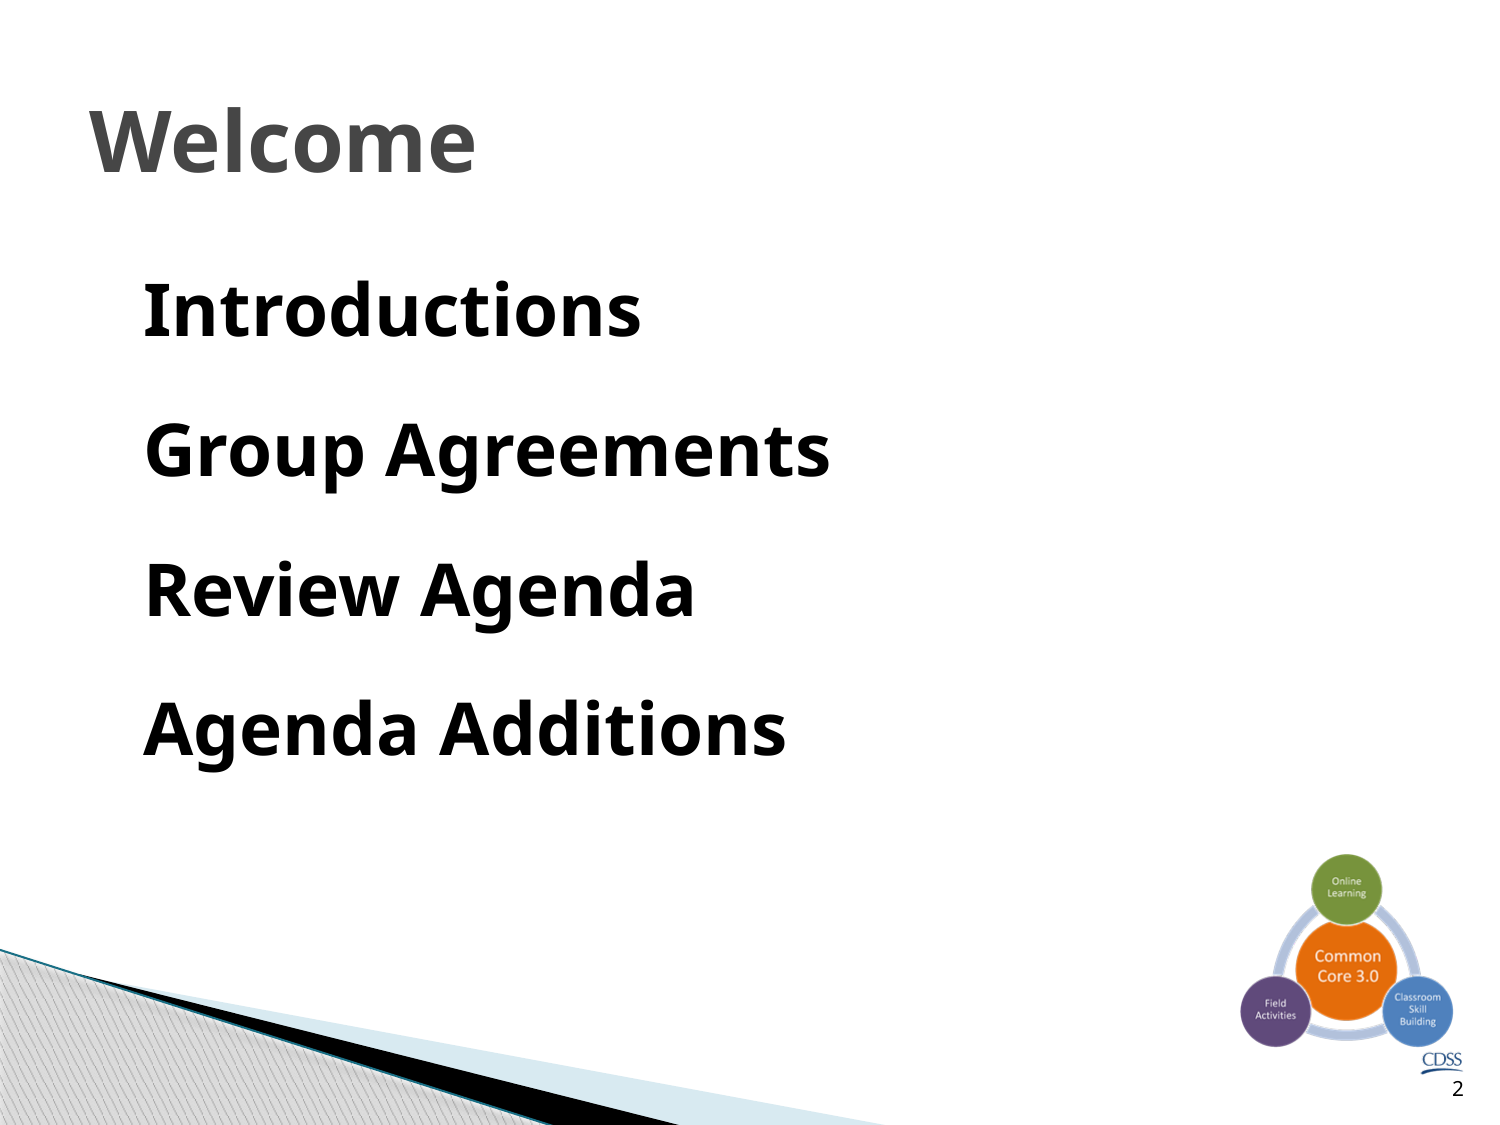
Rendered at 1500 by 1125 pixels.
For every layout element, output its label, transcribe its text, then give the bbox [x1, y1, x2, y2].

title Welcome [75, 45, 1425, 233]
list Introductions Group Agreements Review Agenda Agenda Additions [50, 212, 1445, 1042]
picture [1237, 849, 1468, 1081]
slide_number 2 [1418, 1051, 1479, 1112]
